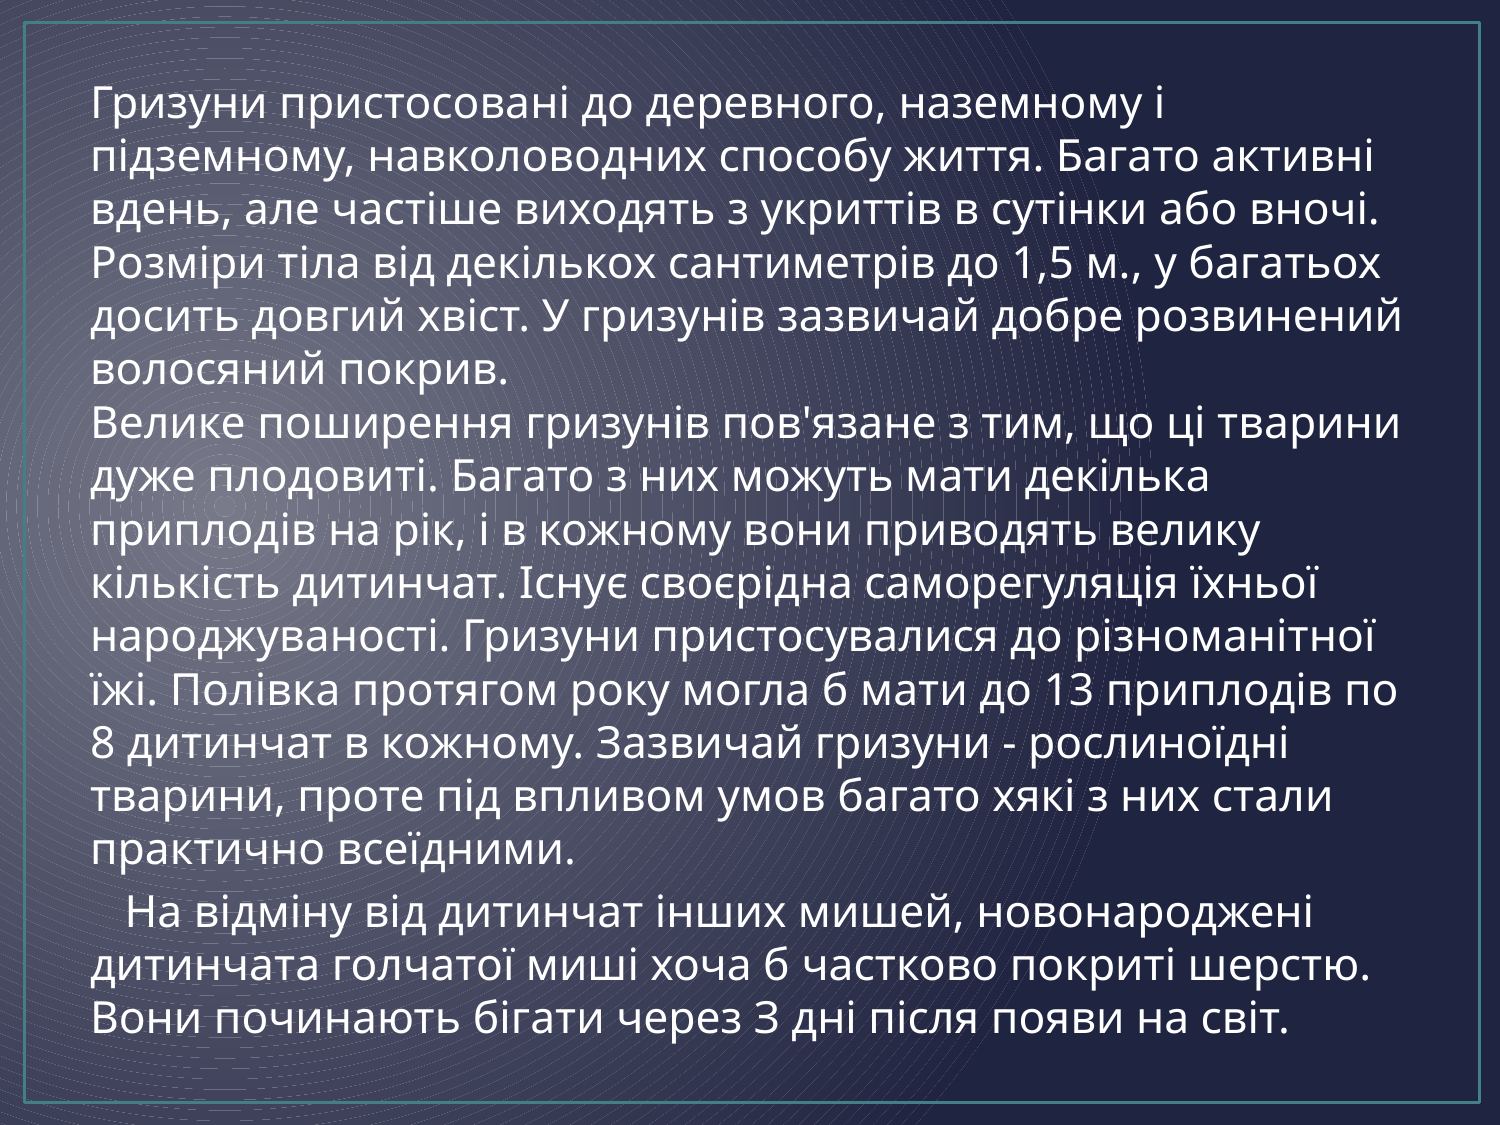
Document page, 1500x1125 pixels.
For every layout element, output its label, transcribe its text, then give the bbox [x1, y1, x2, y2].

list Гризуни пристосовані до деревного, наземному і підземному, навколоводних способу життя. Багато активні вдень, але частіше виходять з укриттів в сутінки або вночі. Розміри тіла від декількох сантиметрів до 1,5 м., у багатьох досить довгий хвіст. У гризунів зазвичай добре розвинений волосяний покрив. Велике поширення гризунів пов'язане з тим, що ці тварини дуже плодовиті. Багато з них можуть мати декілька приплодів на рік, і в кожному вони приводять велику кількість дитинчат. Існує своєрідна саморегуляція їхньої народжуваності. Гризуни пристосувалися до різноманітної їжі. Полівка протягом року могла б мати до 13 приплодів по 8 дитинчат в кожному. Зазвичай гризуни - рослиноїдні тварини, проте під впливом умов багато хякі з них стали практично всеїдними. На відміну від дитинчат інших мишей, новонароджені дитинчата голчатої миші хоча б частково покриті шерстю. Вони починають бігати через З дні після появи на світ. [75, 66, 1425, 1071]
